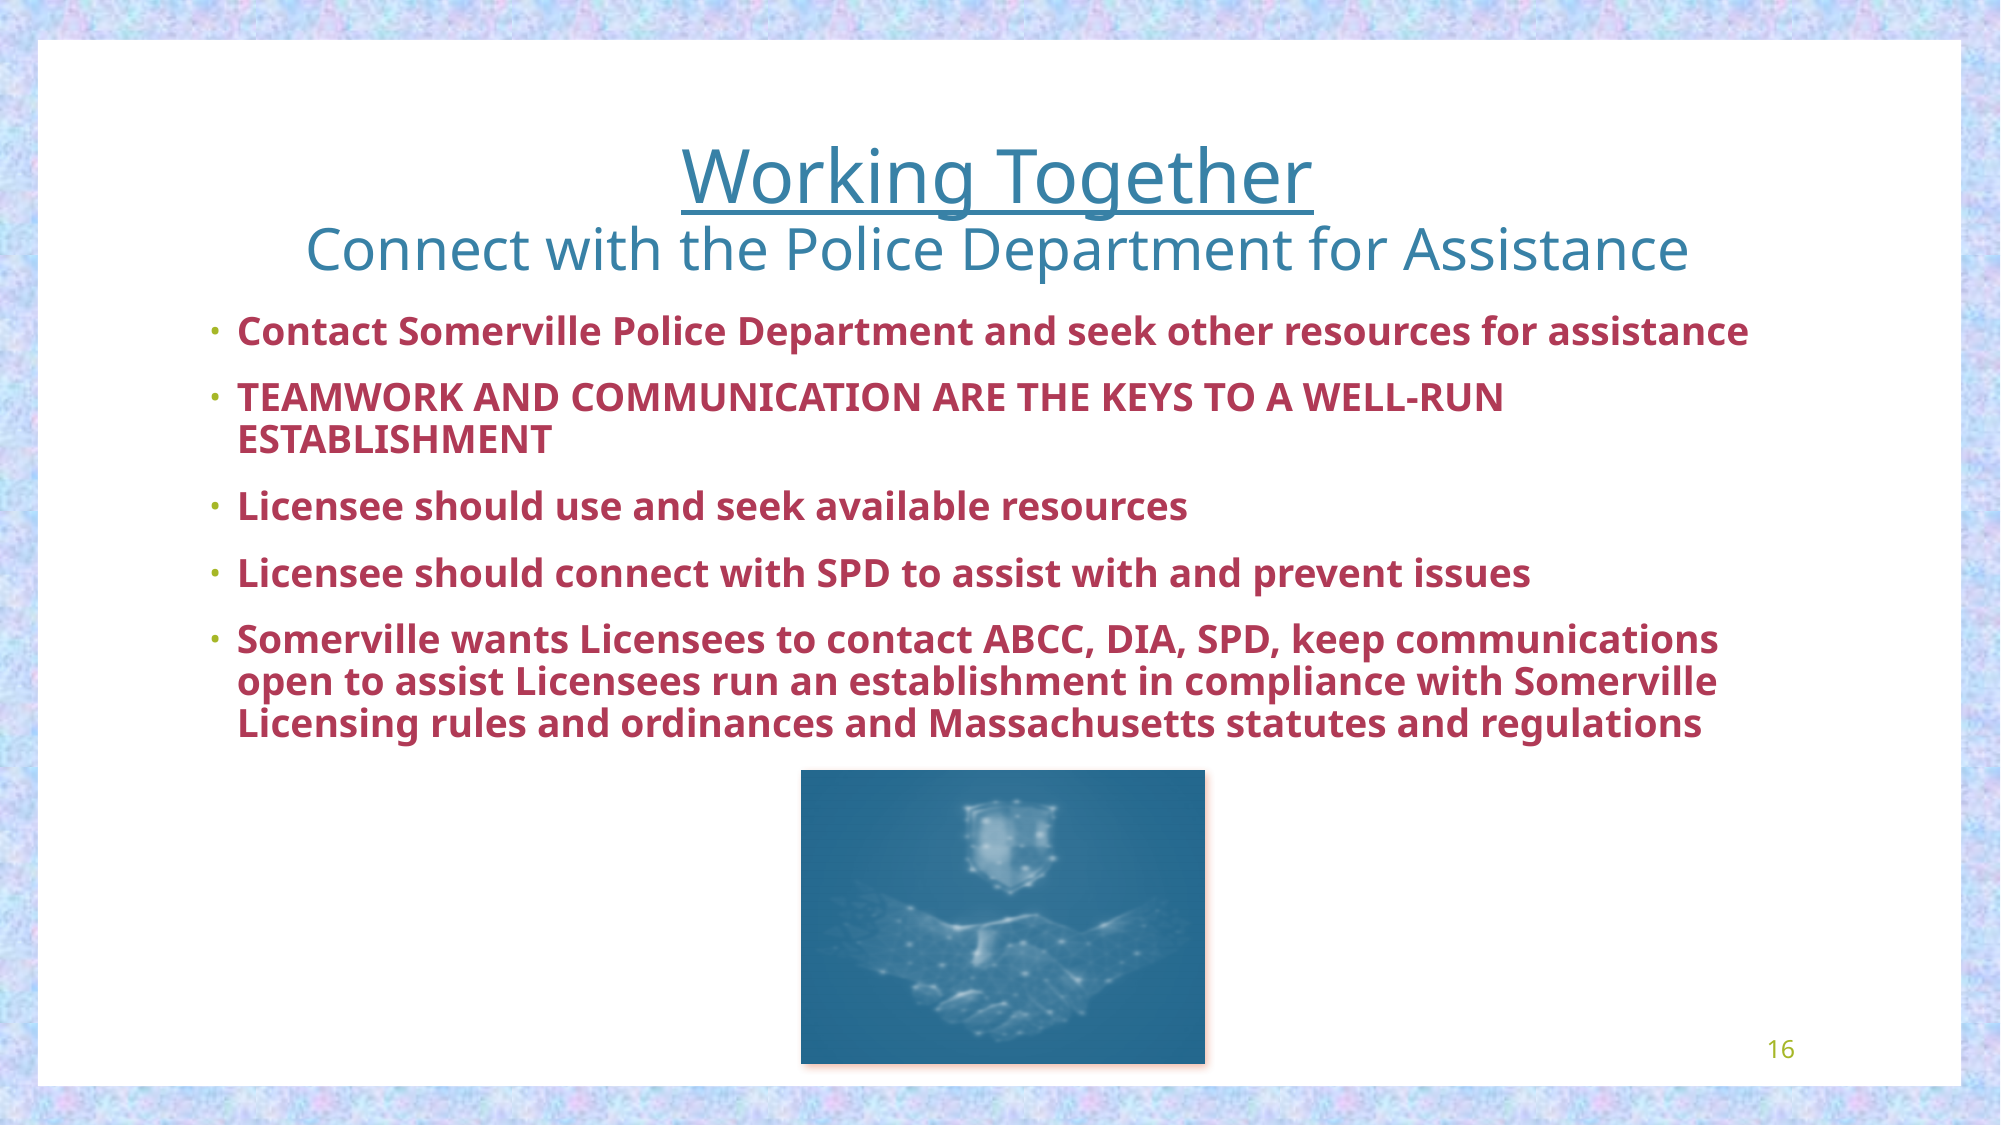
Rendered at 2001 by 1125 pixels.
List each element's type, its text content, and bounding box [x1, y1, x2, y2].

title Working Together Connect with the Police Department for Assistance [187, 99, 1808, 304]
list Contact Somerville Police Department and seek other resources for assistance TEAMWORK AND COMMUNICATION ARE THE KEYS TO A WELL-RUN ESTABLISHMENT Licensee should use and seek available resources Licensee should connect with SPD to assist with and prevent issues Somerville wants Licensees to contact ABCC, DIA, SPD, keep communications open to assist Licensees run an establishment in compliance with Somerville Licensing rules and ordinances and Massachusetts statutes and regulations [187, 304, 1808, 761]
slide_number 16 [1530, 1020, 1811, 1081]
picture [0, 0, 2001, 1125]
